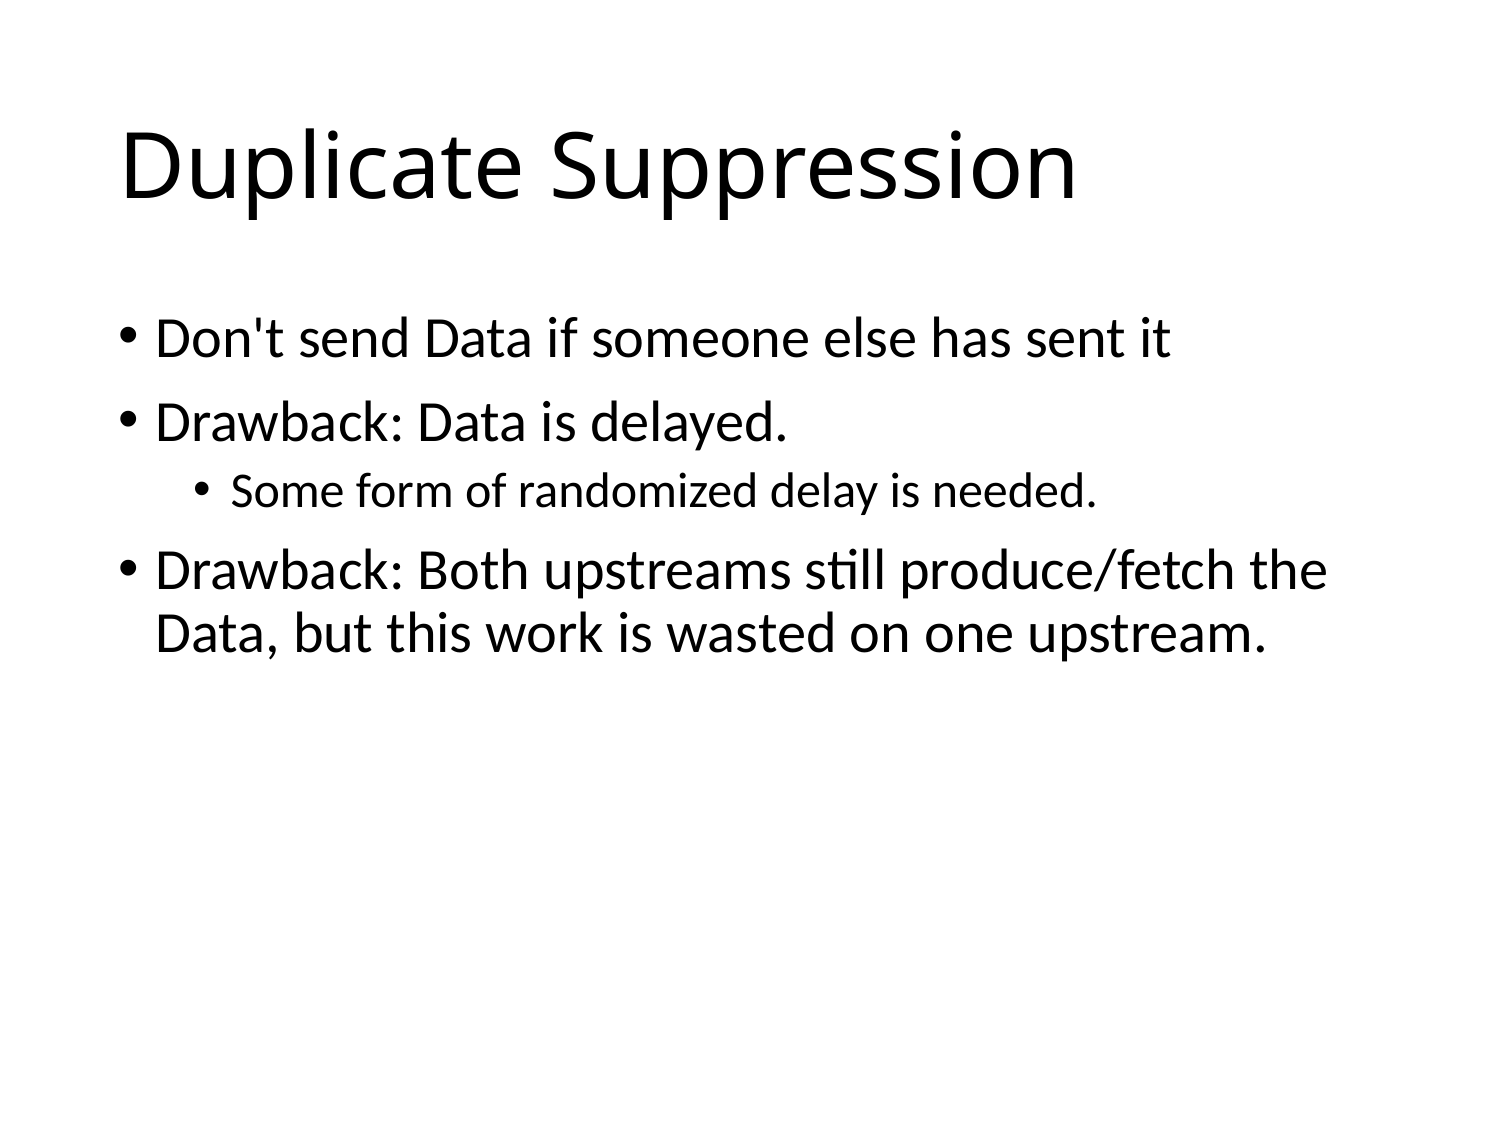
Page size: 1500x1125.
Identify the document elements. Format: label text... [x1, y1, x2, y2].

title Duplicate Suppression [103, 59, 1397, 278]
list Don't send Data if someone else has sent it Drawback: Data is delayed. Some form of randomized delay is needed. Drawback: Both upstreams still produce/fetch the Data, but this work is wasted on one upstream. [103, 299, 1397, 1014]
